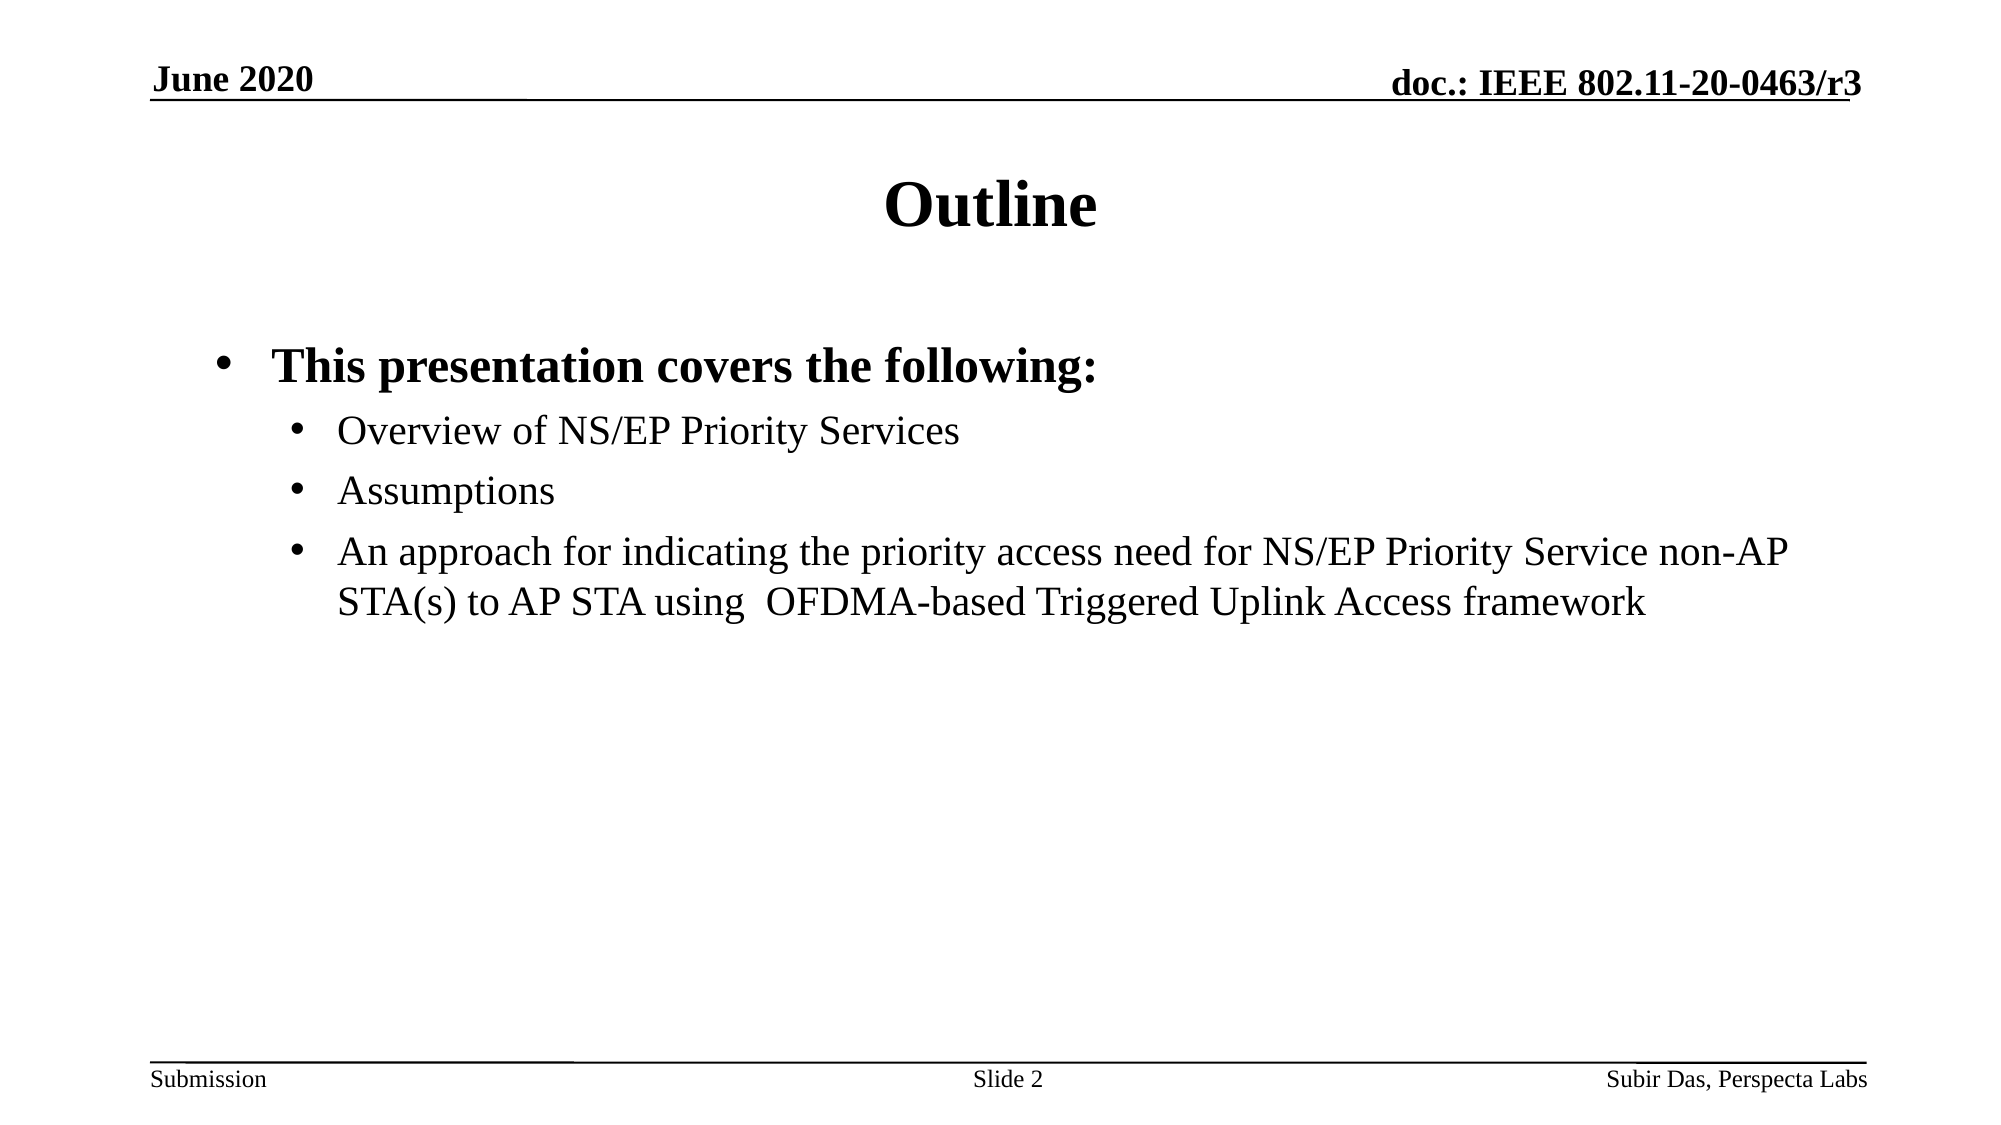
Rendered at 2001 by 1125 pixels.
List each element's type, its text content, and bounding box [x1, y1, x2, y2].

list This presentation covers the following: Overview of NS/EP Priority Services Assumptions An approach for indicating the priority access need for NS/EP Priority Service non-AP STA(s) to AP STA using OFDMA-based Triggered Uplink Access framework [199, 324, 1813, 913]
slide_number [152, 54, 563, 100]
title Outline [149, 112, 1850, 288]
footer Subir Das, Perspecta Labs [1171, 1061, 1869, 1093]
slide_number Slide 2 [950, 1061, 1067, 1123]
